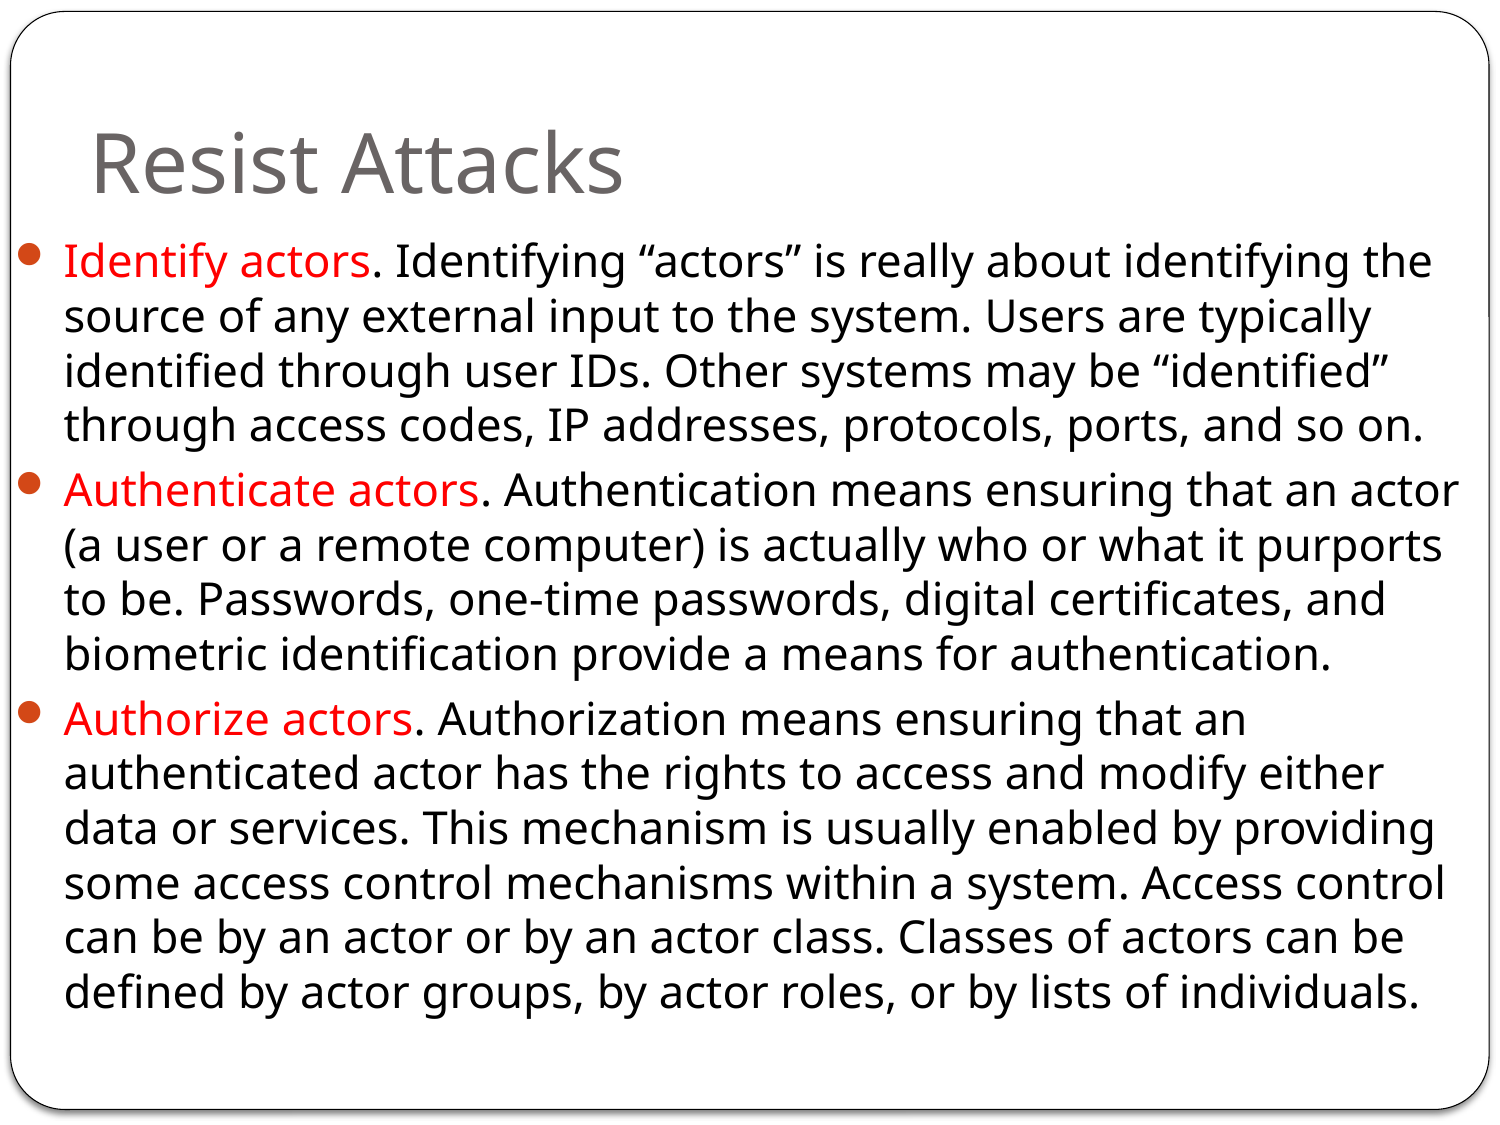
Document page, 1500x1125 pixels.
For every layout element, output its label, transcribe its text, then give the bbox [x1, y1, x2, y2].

title Resist Attacks [75, 37, 1425, 224]
list Identify actors. Identifying “actors” is really about identifying the source of any external input to the system. Users are typically identified through user IDs. Other systems may be “identified” through access codes, IP addresses, protocols, ports, and so on. Authenticate actors. Authentication means ensuring that an actor (a user or a remote computer) is actually who or what it purports to be. Passwords, one-time passwords, digital certificates, and biometric identification provide a means for authentication. Authorize actors. Authorization means ensuring that an authenticated actor has the rights to access and modify either data or services. This mechanism is usually enabled by providing some access control mechanisms within a system. Access control can be by an actor or by an actor class. Classes of actors can be defined by actor groups, by actor roles, or by lists of individuals. [0, 224, 1500, 1125]
